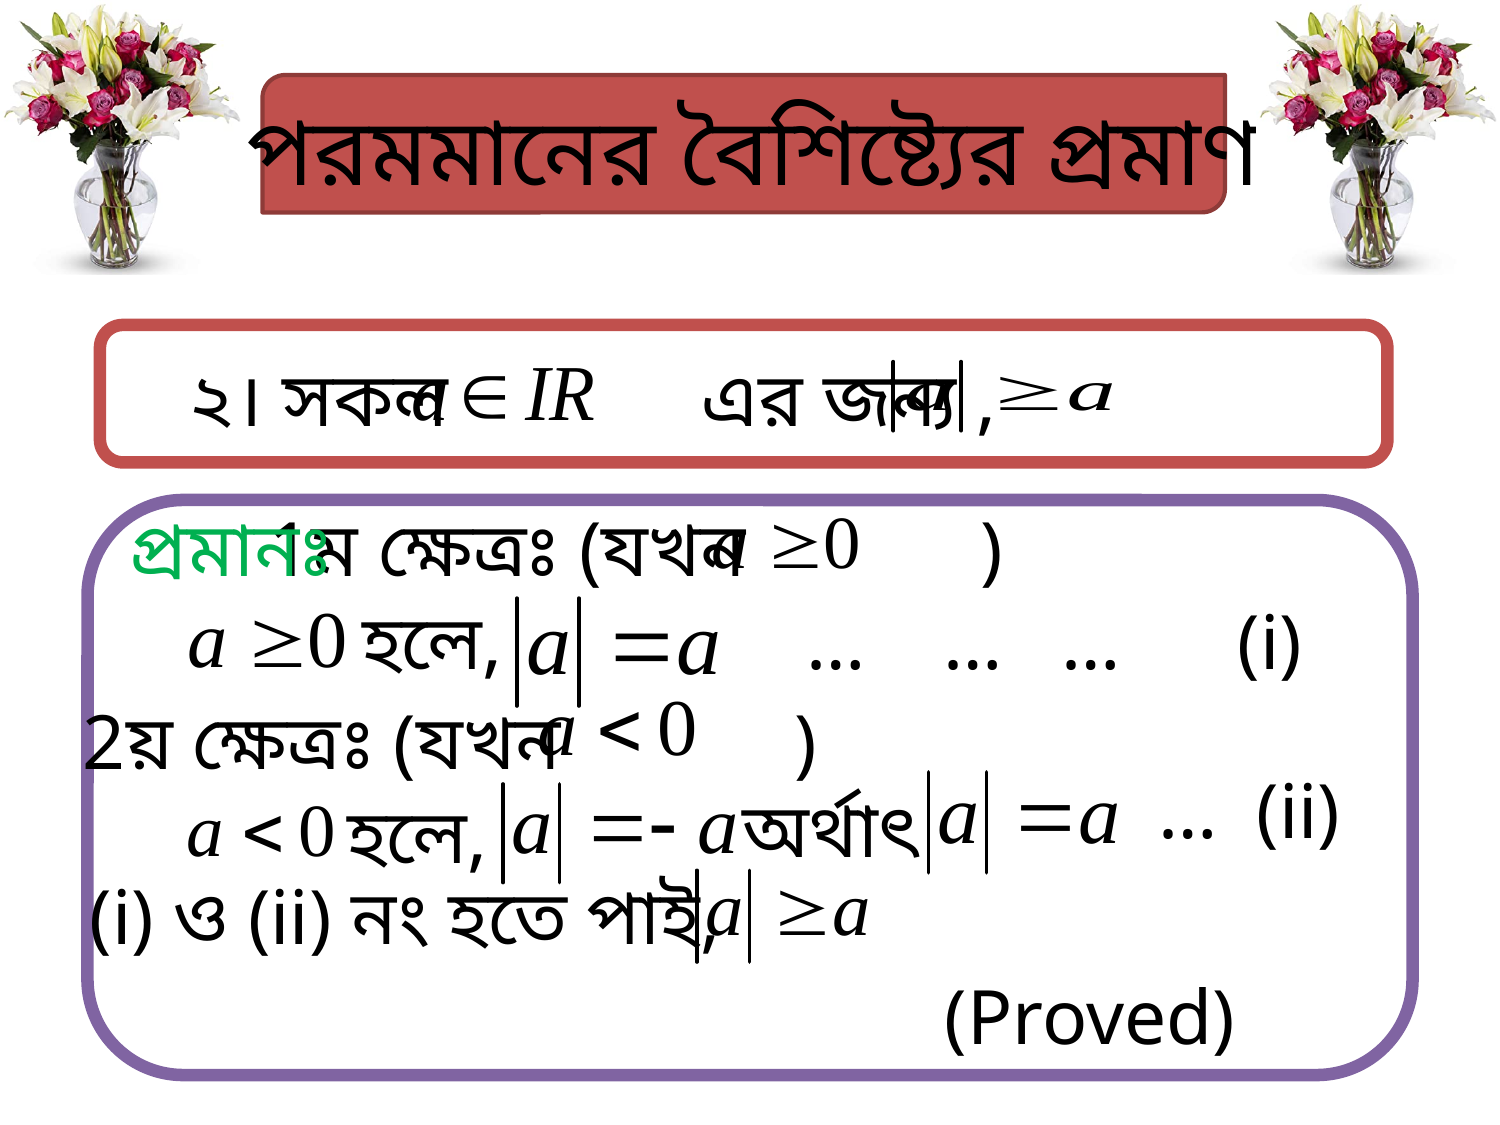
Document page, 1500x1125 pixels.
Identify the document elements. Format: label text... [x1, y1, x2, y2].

text_box প্রমানঃ [116, 493, 367, 599]
text_box [260, 211, 1215, 215]
text_box (i) ও (ii) নং হতে পাই, [74, 862, 677, 968]
text_box 2য় ক্ষেত্রঃ (যখন ) [716, 687, 832, 774]
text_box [524, 680, 713, 762]
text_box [399, 347, 613, 441]
picture [0, 0, 245, 276]
text_box … … … (i) [791, 587, 1318, 693]
picture [1255, 0, 1500, 276]
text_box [874, 348, 1138, 445]
text_box ২। সকল এর জন্য , [174, 343, 1263, 449]
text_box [912, 751, 1138, 893]
text_box 2য় ক্ষেত্রঃ (যখন ) [68, 687, 519, 793]
text_box [265, 72, 1228, 83]
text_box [699, 499, 876, 588]
text_box [97, 322, 1390, 465]
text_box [174, 787, 351, 876]
text_box … (ii) [1143, 756, 1356, 862]
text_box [682, 851, 888, 981]
text_box 1ম ক্ষেত্রঃ (যখন ) [367, 493, 1018, 587]
text_box [85, 497, 1415, 1078]
text_box (Proved) [929, 962, 1438, 1068]
text_box হলে, [332, 781, 482, 887]
text_box পরমমানের বৈশিষ্ট্যের প্রমাণ [248, 83, 1250, 211]
text_box অর্থাৎ [760, 774, 907, 880]
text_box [499, 576, 741, 728]
text_box হলে, [347, 587, 494, 693]
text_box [174, 593, 363, 688]
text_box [487, 764, 756, 903]
